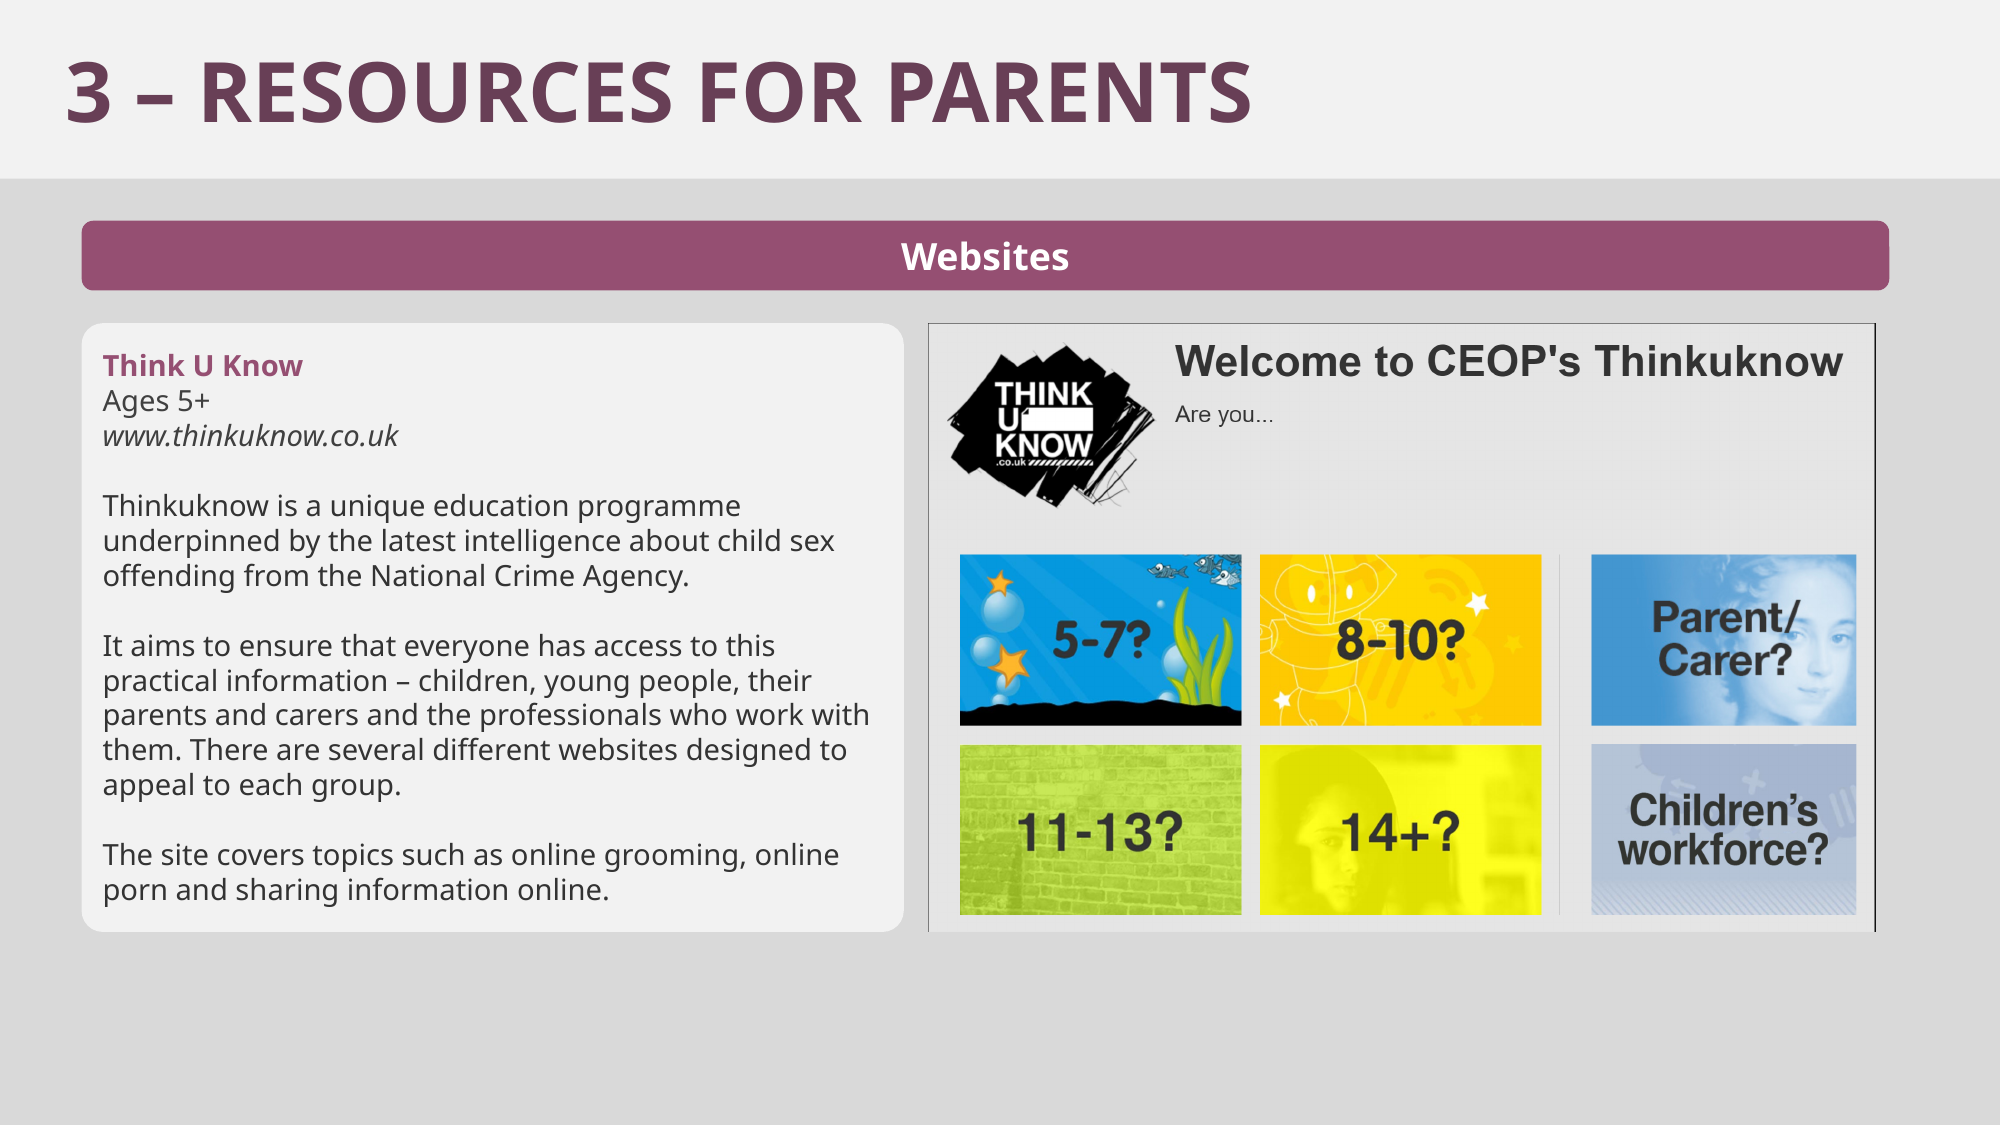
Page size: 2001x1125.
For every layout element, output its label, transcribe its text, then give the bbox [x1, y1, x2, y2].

text_box Websites [80, 219, 1891, 292]
text_box Think U Know Ages 5+ www.thinkuknow.co.uk Thinkuknow is a unique education programme underpinned by the latest intelligence about child sex offending from the National Crime Agency. It aims to ensure that everyone has access to this practical information – children, young people, their parents and carers and the professionals who work with them. There are several different websites designed to appeal to each group. The site covers topics such as online grooming, online porn and sharing information online. [80, 322, 905, 933]
text_box 3 – RESOURCES FOR PARENTS [0, 0, 2000, 180]
picture [928, 323, 1876, 932]
